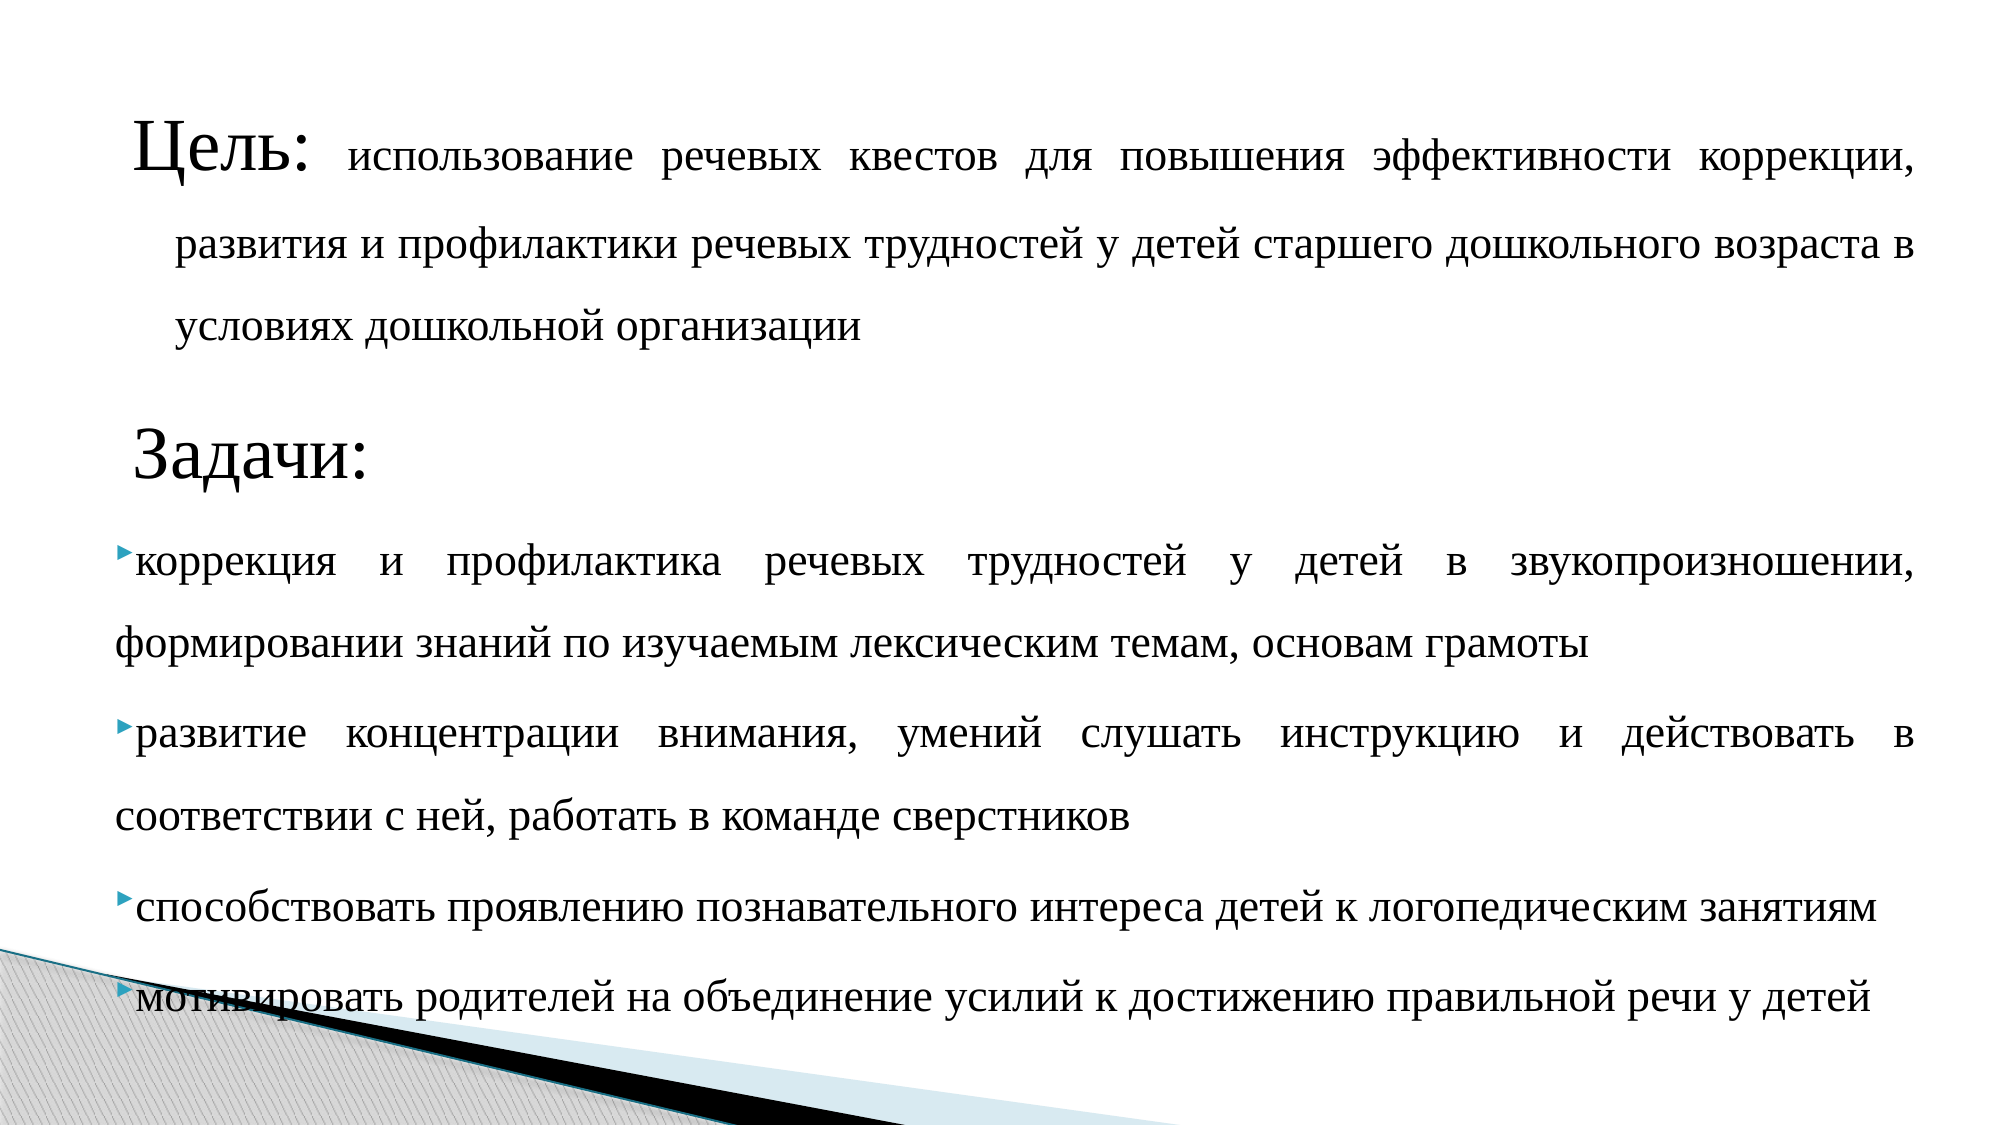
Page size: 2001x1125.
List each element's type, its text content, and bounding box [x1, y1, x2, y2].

list Цель: использование речевых квестов для повышения эффективности коррекции, развития и профилактики речевых трудностей у детей старшего дошкольного возраста в условиях дошкольной организации Задачи: коррекция и профилактика речевых трудностей у детей в звукопроизношении, формировании знаний по изучаемым лексическим темам, основам грамоты развитие концентрации внимания, умений слушать инструкцию и действовать в соответствии с ней, работать в команде сверстников способствовать проявлению познавательного интереса детей к логопедическим занятиям мотивировать родителей на объединение усилий к достижению правильной речи у детей [99, 42, 1932, 1083]
